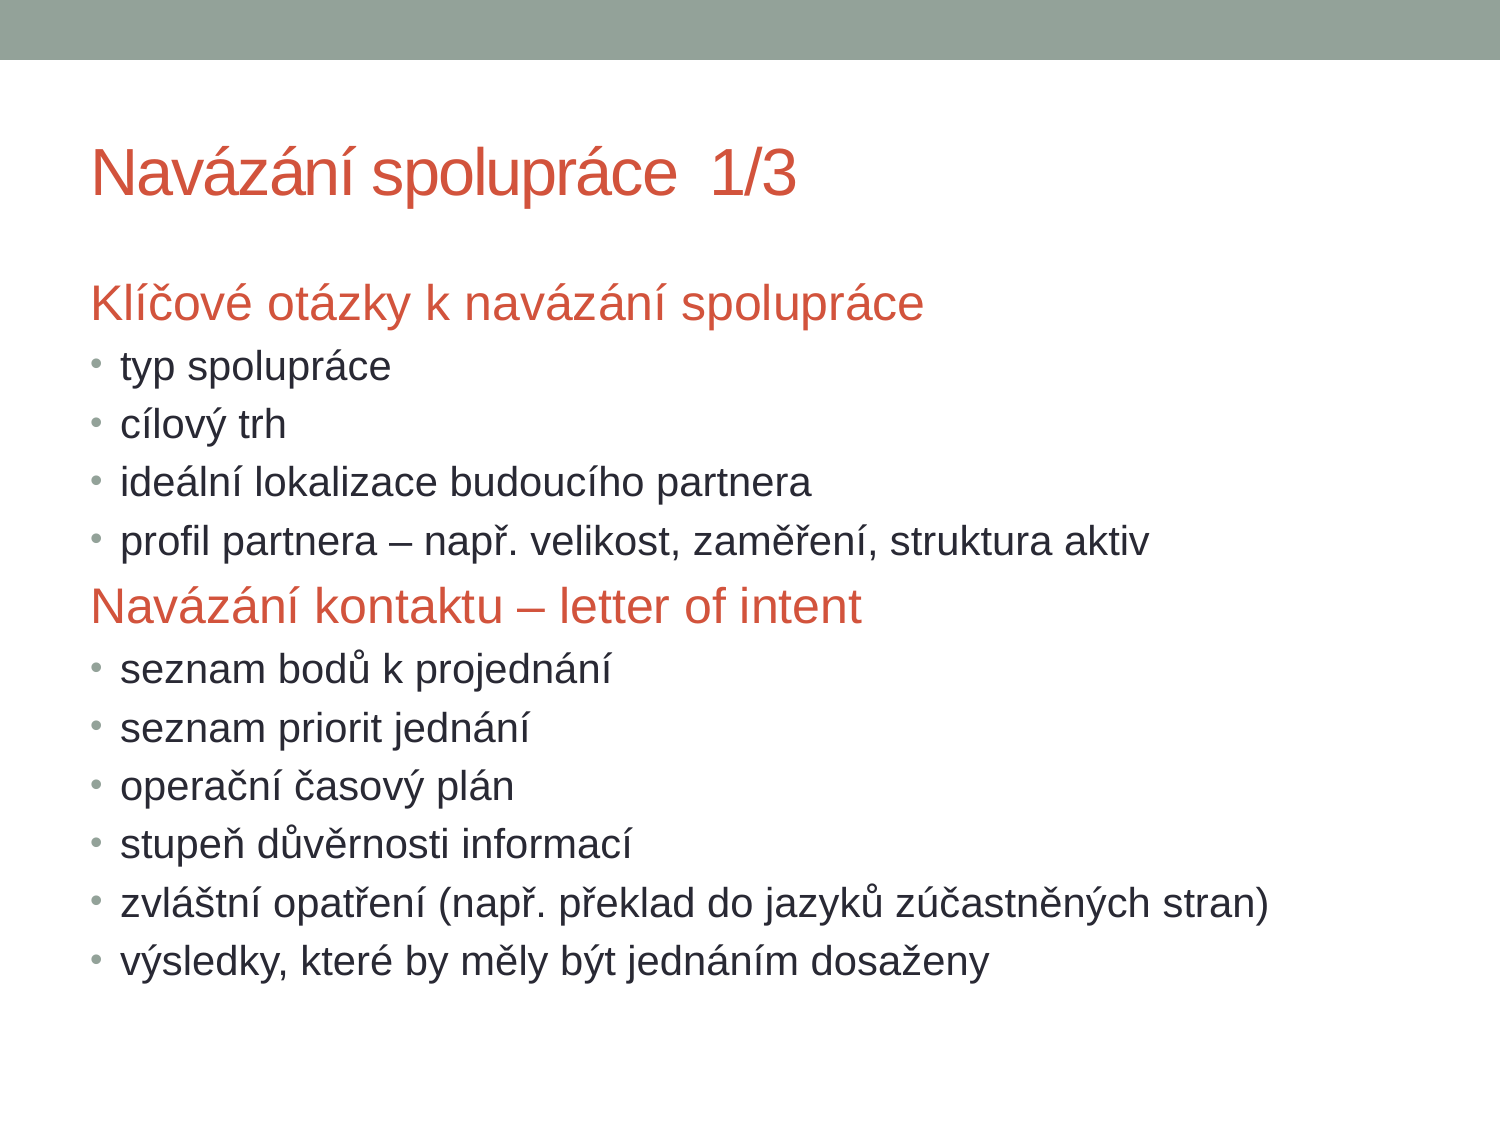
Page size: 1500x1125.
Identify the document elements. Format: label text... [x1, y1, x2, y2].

list Klíčové otázky k navázání spolupráce typ spolupráce cílový trh ideální lokalizace budoucího partnera profil partnera – např. velikost, zaměření, struktura aktiv Navázání kontaktu – letter of intent seznam bodů k projednání seznam priorit jednání operační časový plán stupeň důvěrnosti informací zvláštní opatření (např. překlad do jazyků zúčastněných stran) výsledky, které by měly být jednáním dosaženy [75, 262, 1425, 1063]
title Navázání spolupráce 1/3 [75, 87, 1425, 250]
